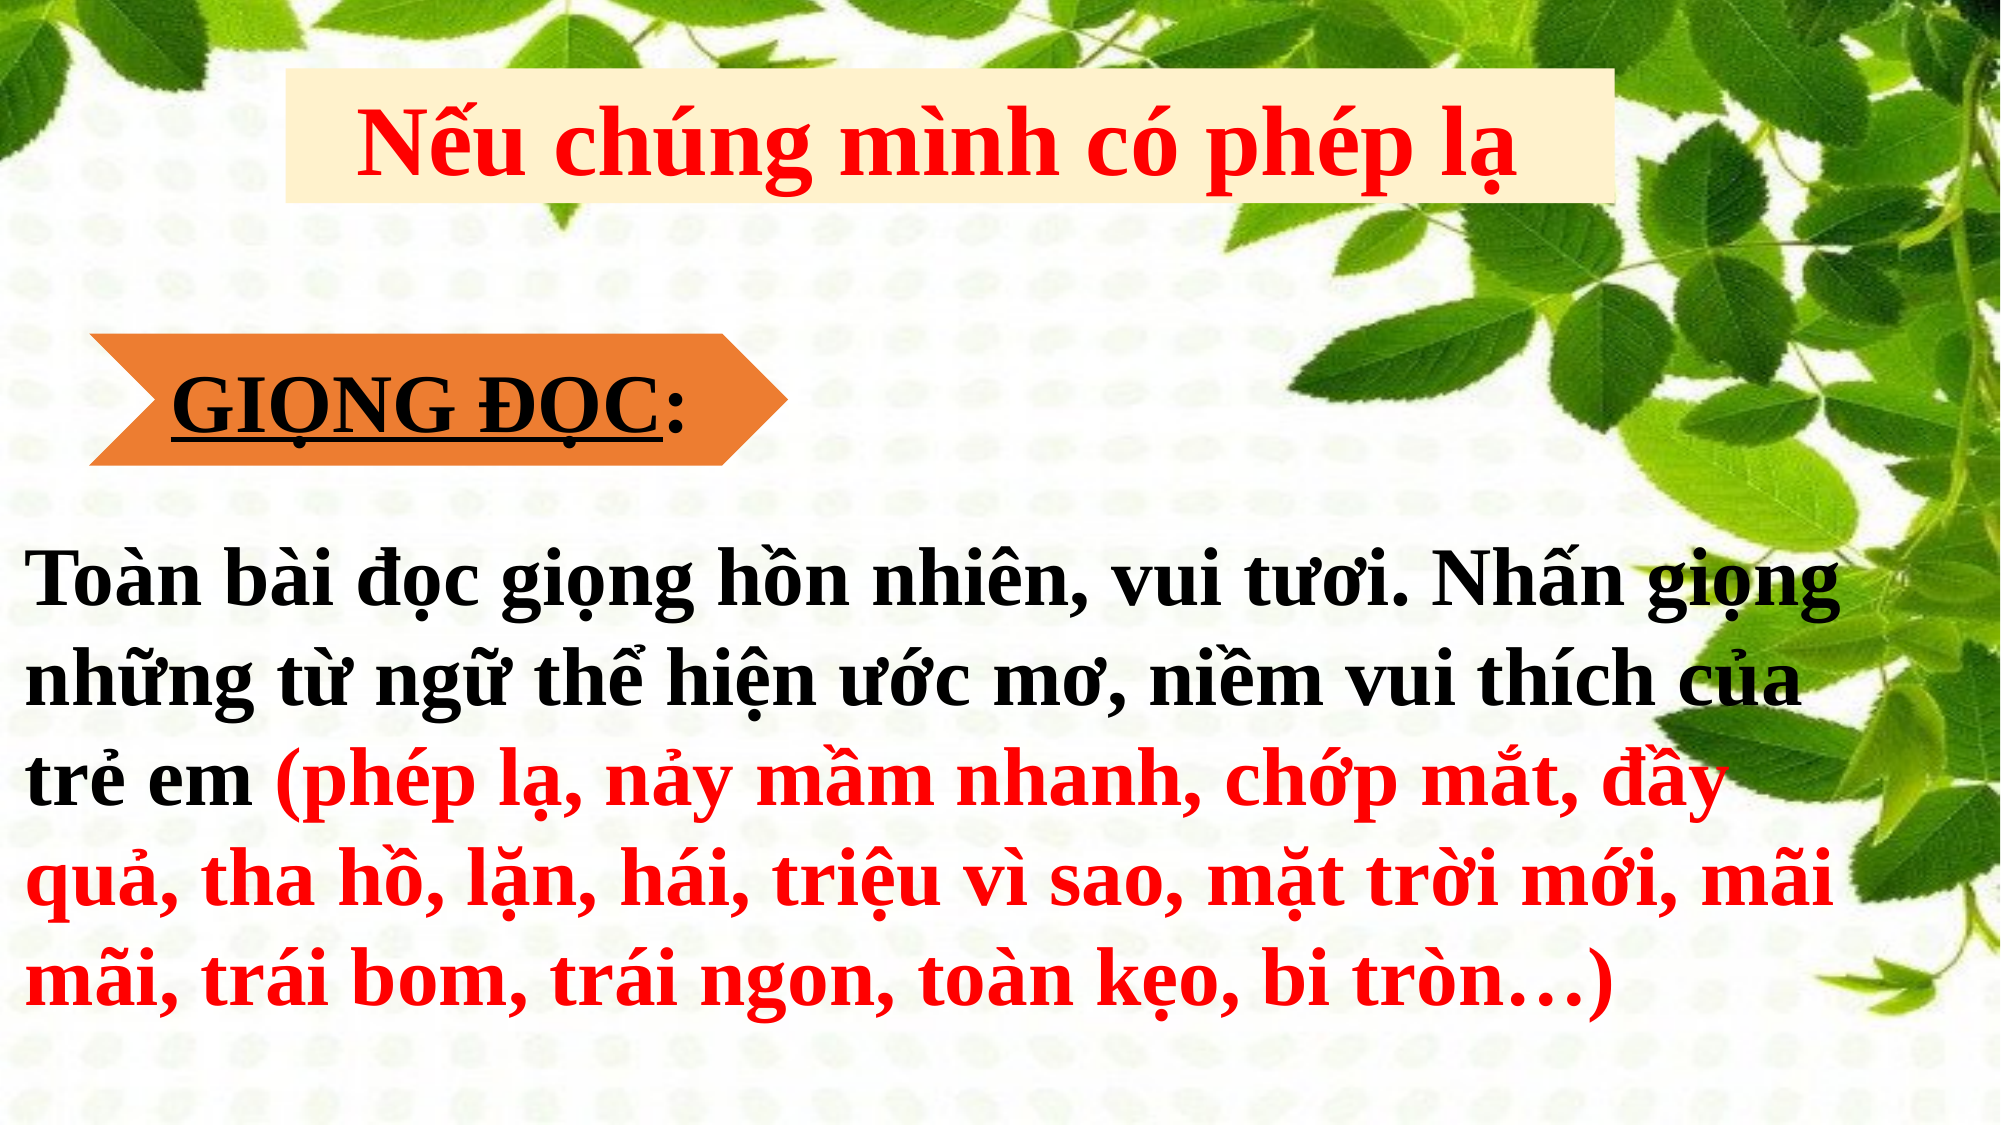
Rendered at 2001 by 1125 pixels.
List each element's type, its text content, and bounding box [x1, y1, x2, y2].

text_box Toàn bài đọc giọng hồn nhiên, vui tươi. Nhấn giọng những từ ngữ thể hiện ước mơ, niềm vui thích của trẻ em (phép lạ, nảy mầm nhanh, chớp mắt, đầy quả, tha hồ, lặn, hái, triệu vì sao, mặt trời mới, mãi mãi, trái bom, trái ngon, toàn kẹo, bi tròn…) [10, 515, 1918, 1030]
text_box Nếu chúng mình có phép lạ [285, 68, 1615, 204]
text_box GIỌNG ĐỌC: [89, 333, 789, 466]
picture [0, 0, 2001, 1125]
